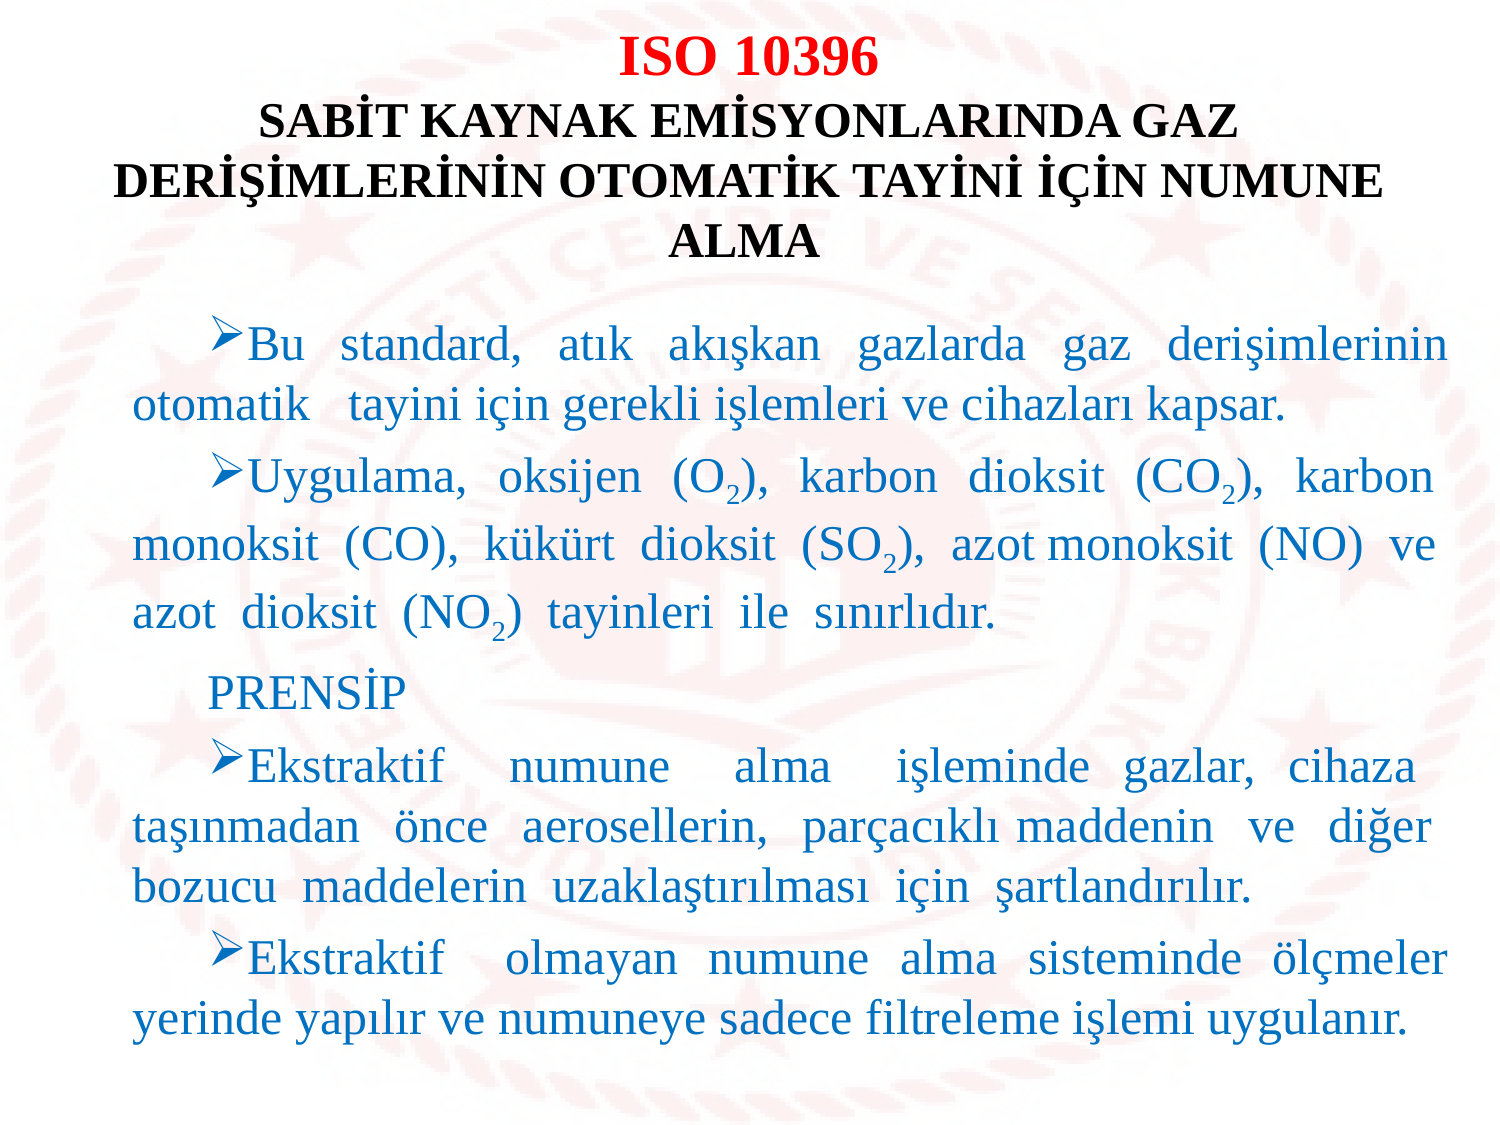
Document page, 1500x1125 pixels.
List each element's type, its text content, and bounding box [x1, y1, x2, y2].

text_box ISO 10396 SABİT KAYNAK EMİSYONLARINDA GAZ DERİŞİMLERİNİN OTOMATİK TAYİNİ İÇİN NUMUNE ALMA [34, 10, 1465, 275]
text_box Bu standard, atık akışkan gazlarda gaz derişimlerinin otomatik tayini için gerekli işlemleri ve cihazları kapsar. Uygulama, oksijen (O2), karbon dioksit (CO2), karbon monoksit (CO), kükürt dioksit (SO2), azot monoksit (NO) ve azot dioksit (NO2) tayinleri ile sınırlıdır. PRENSİP Ekstraktif numune alma işleminde gazlar, cihaza taşınmadan önce aerosellerin, parçacıklı maddenin ve diğer bozucu maddelerin uzaklaştırılması için şartlandırılır. Ekstraktif olmayan numune alma sisteminde ölçmeler yerinde yapılır ve numuneye sadece filtreleme işlemi uygulanır. [76, 302, 1465, 1053]
